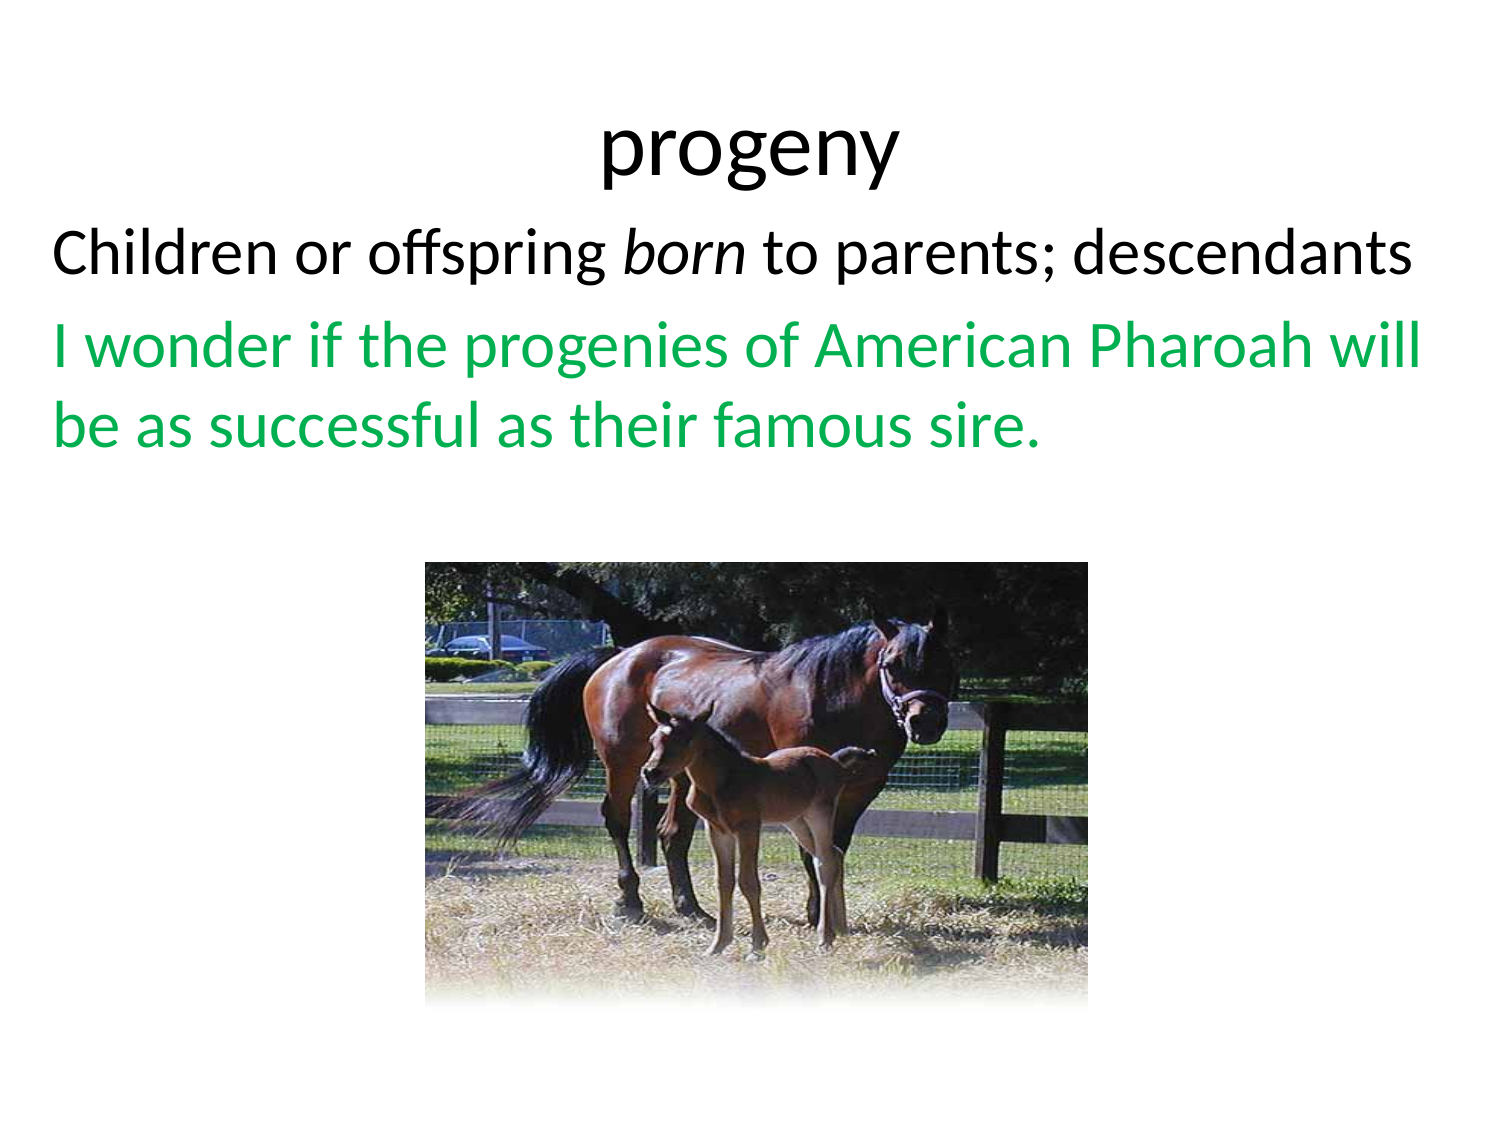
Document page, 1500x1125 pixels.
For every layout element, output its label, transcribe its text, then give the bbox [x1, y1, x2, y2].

picture [424, 562, 1088, 1013]
title progeny [75, 45, 1425, 200]
list Children or offspring born to parents; descendants I wonder if the progenies of American Pharoah will be as successful as their famous sire. [37, 200, 1463, 1088]
